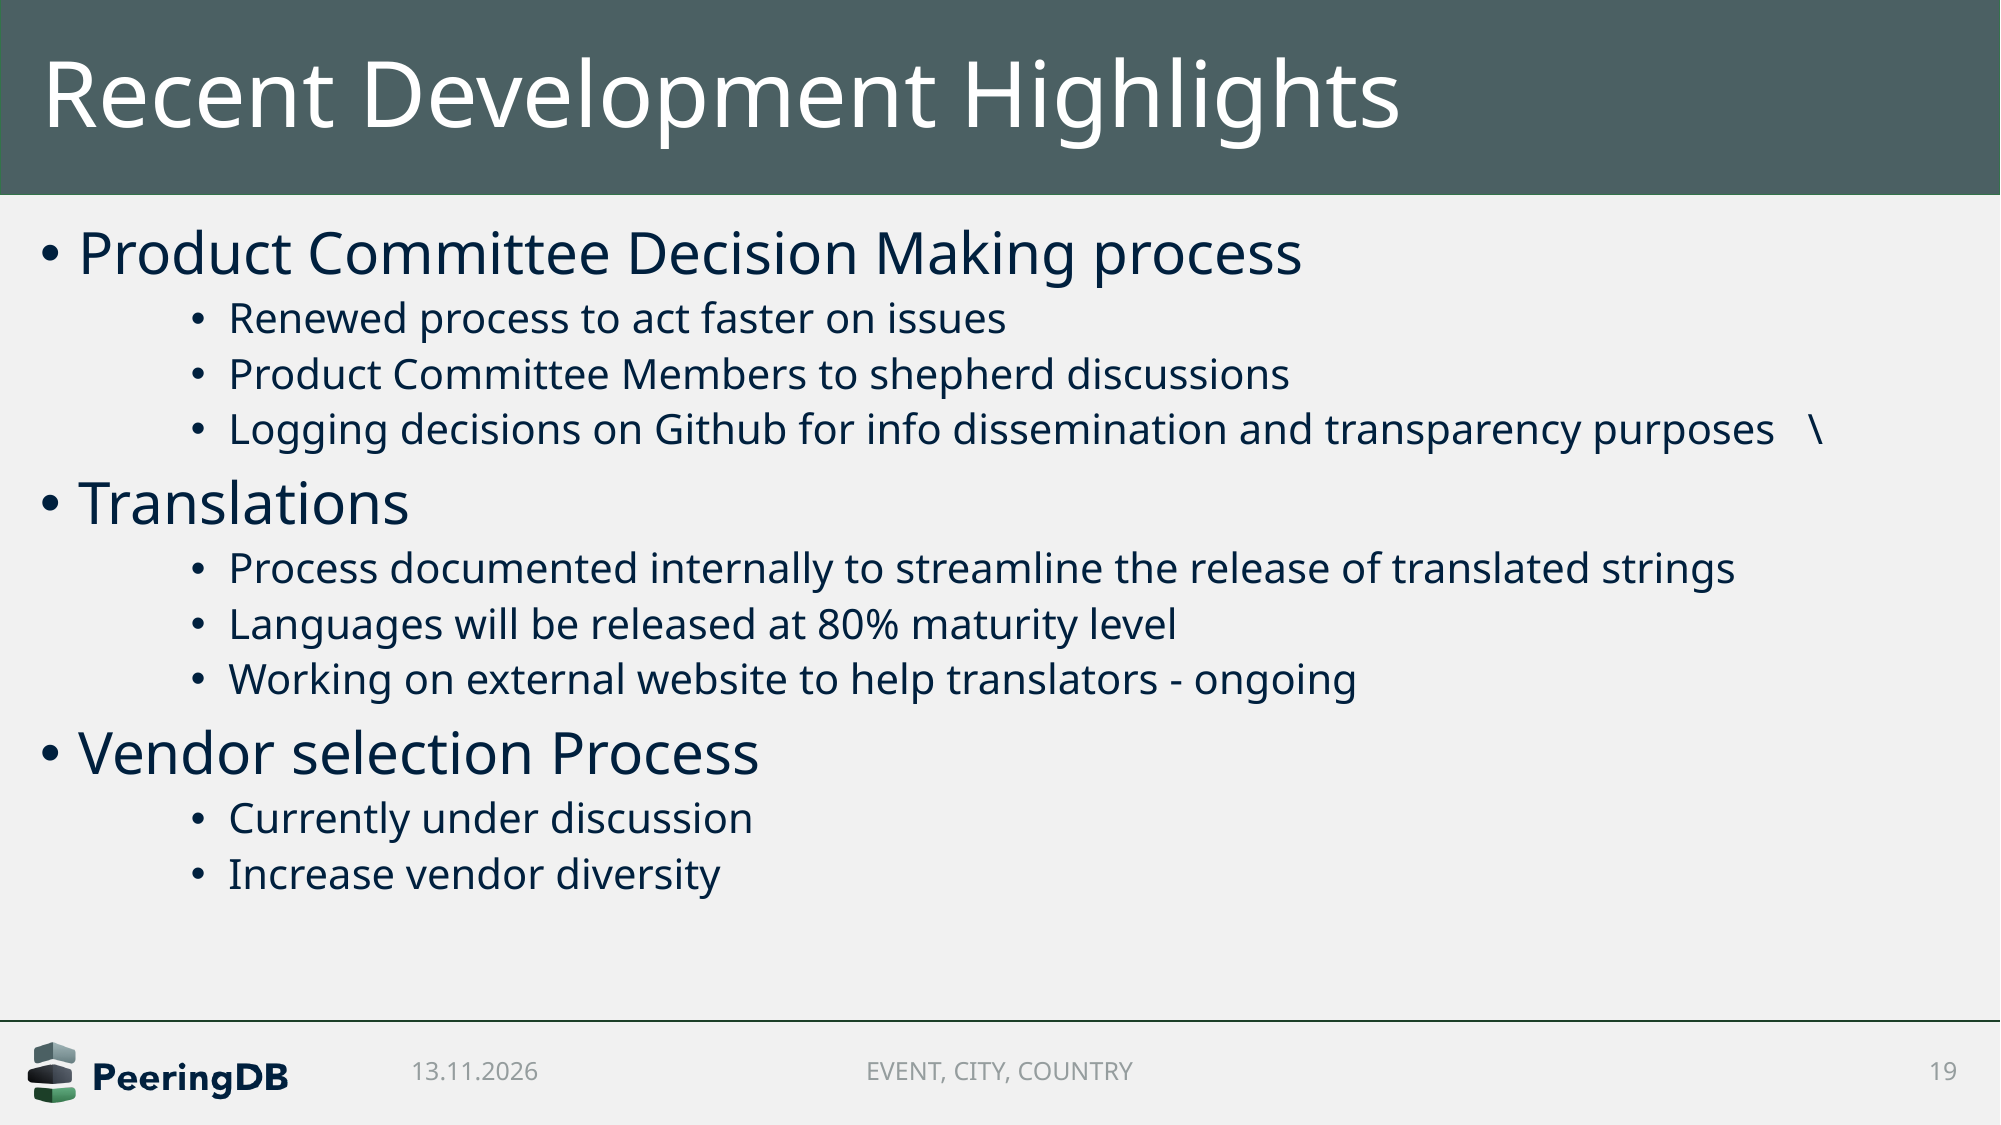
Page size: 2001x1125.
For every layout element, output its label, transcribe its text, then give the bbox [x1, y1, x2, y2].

list Product Committee Decision Making process Renewed process to act faster on issues Product Committee Members to shepherd discussions Logging decisions on Github for info dissemination and transparency purposes \ Translations Process documented internally to streamline the release of translated strings Languages will be released at 80% maturity level Working on external website to help translators - ongoing Vendor selection Process Currently under discussion Increase vendor diversity [25, 217, 1973, 999]
footer EVENT, CITY, COUNTRY [662, 1042, 1338, 1103]
picture [27, 1042, 288, 1103]
slide_number 19 [1522, 1042, 1973, 1103]
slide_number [362, 1042, 588, 1103]
title Recent Development Highlights [26, 15, 1974, 180]
